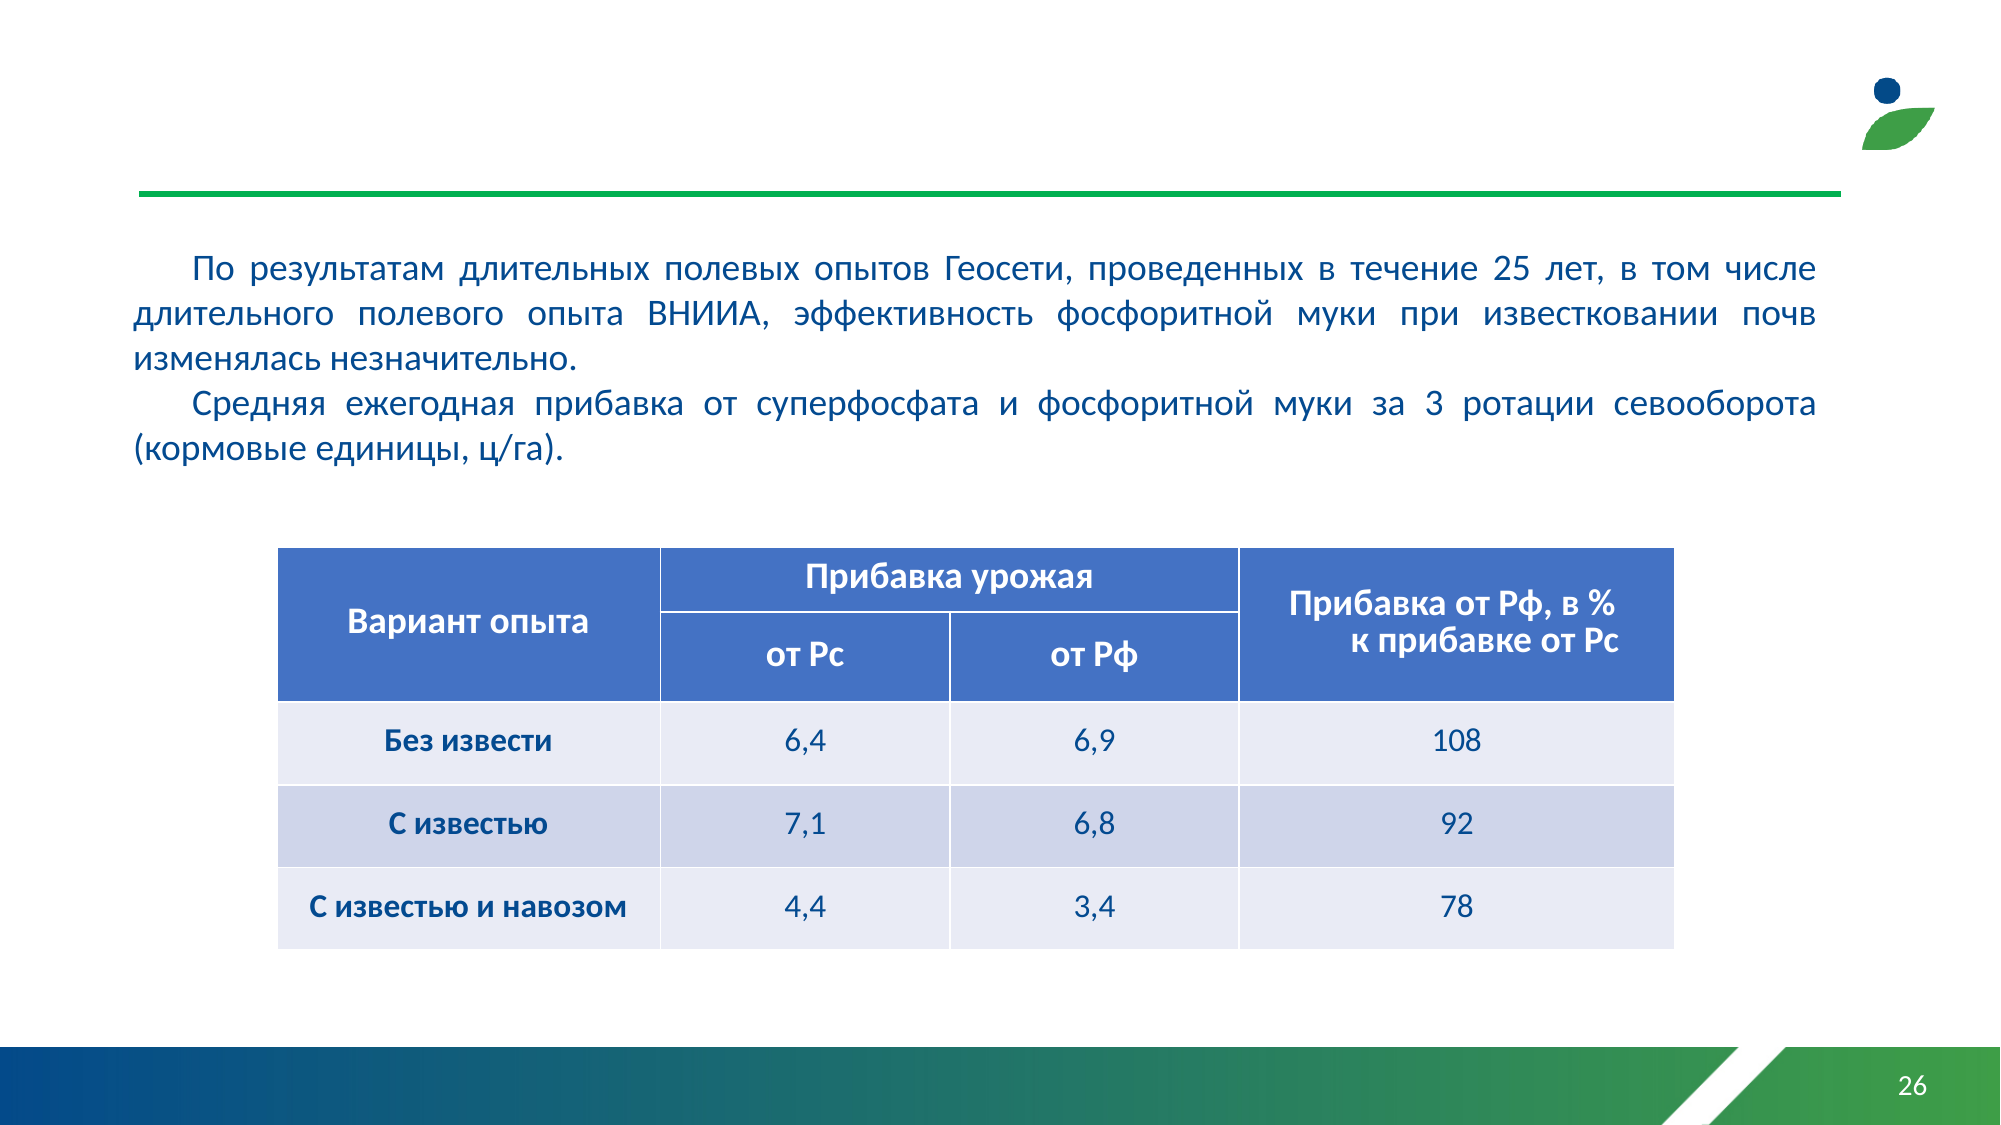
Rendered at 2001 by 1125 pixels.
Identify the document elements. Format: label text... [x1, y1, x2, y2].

picture [1840, 53, 1952, 175]
slide_number 26 [1492, 1053, 1943, 1114]
table_cell 7,1 [661, 786, 949, 867]
table_cell от Рф [951, 613, 1238, 701]
table_header Прибавка урожая [661, 548, 1238, 611]
table_cell Без извести [278, 703, 660, 784]
table_cell 6,8 [951, 786, 1238, 867]
table_cell С известью [278, 786, 660, 867]
text_box По результатам длительных полевых опытов Геосети, проведенных в течение 25 лет, в том числе длительного полевого опыта ВНИИА, эффективность фосфоритной муки при известковании почв изменялась незначительно. Средняя ежегодная прибавка от суперфосфата и фосфоритной муки за 3 ротации севооборота (кормовые единицы, ц/га). [118, 235, 1834, 476]
table_cell 4,4 [661, 868, 949, 949]
table_cell 108 [1240, 703, 1674, 784]
table_cell 78 [1240, 868, 1674, 949]
picture [0, 1047, 2000, 1125]
table_cell С известью и навозом [278, 868, 660, 949]
table_header Вариант опыта [278, 548, 660, 701]
table_cell 6,9 [951, 703, 1238, 784]
table_header Прибавка от Рф, в % к прибавке от Рс [1240, 548, 1674, 701]
table_cell 92 [1240, 786, 1674, 867]
table_cell 3,4 [951, 868, 1238, 949]
table_cell от Рс [661, 613, 949, 701]
table_cell 6,4 [661, 703, 949, 784]
